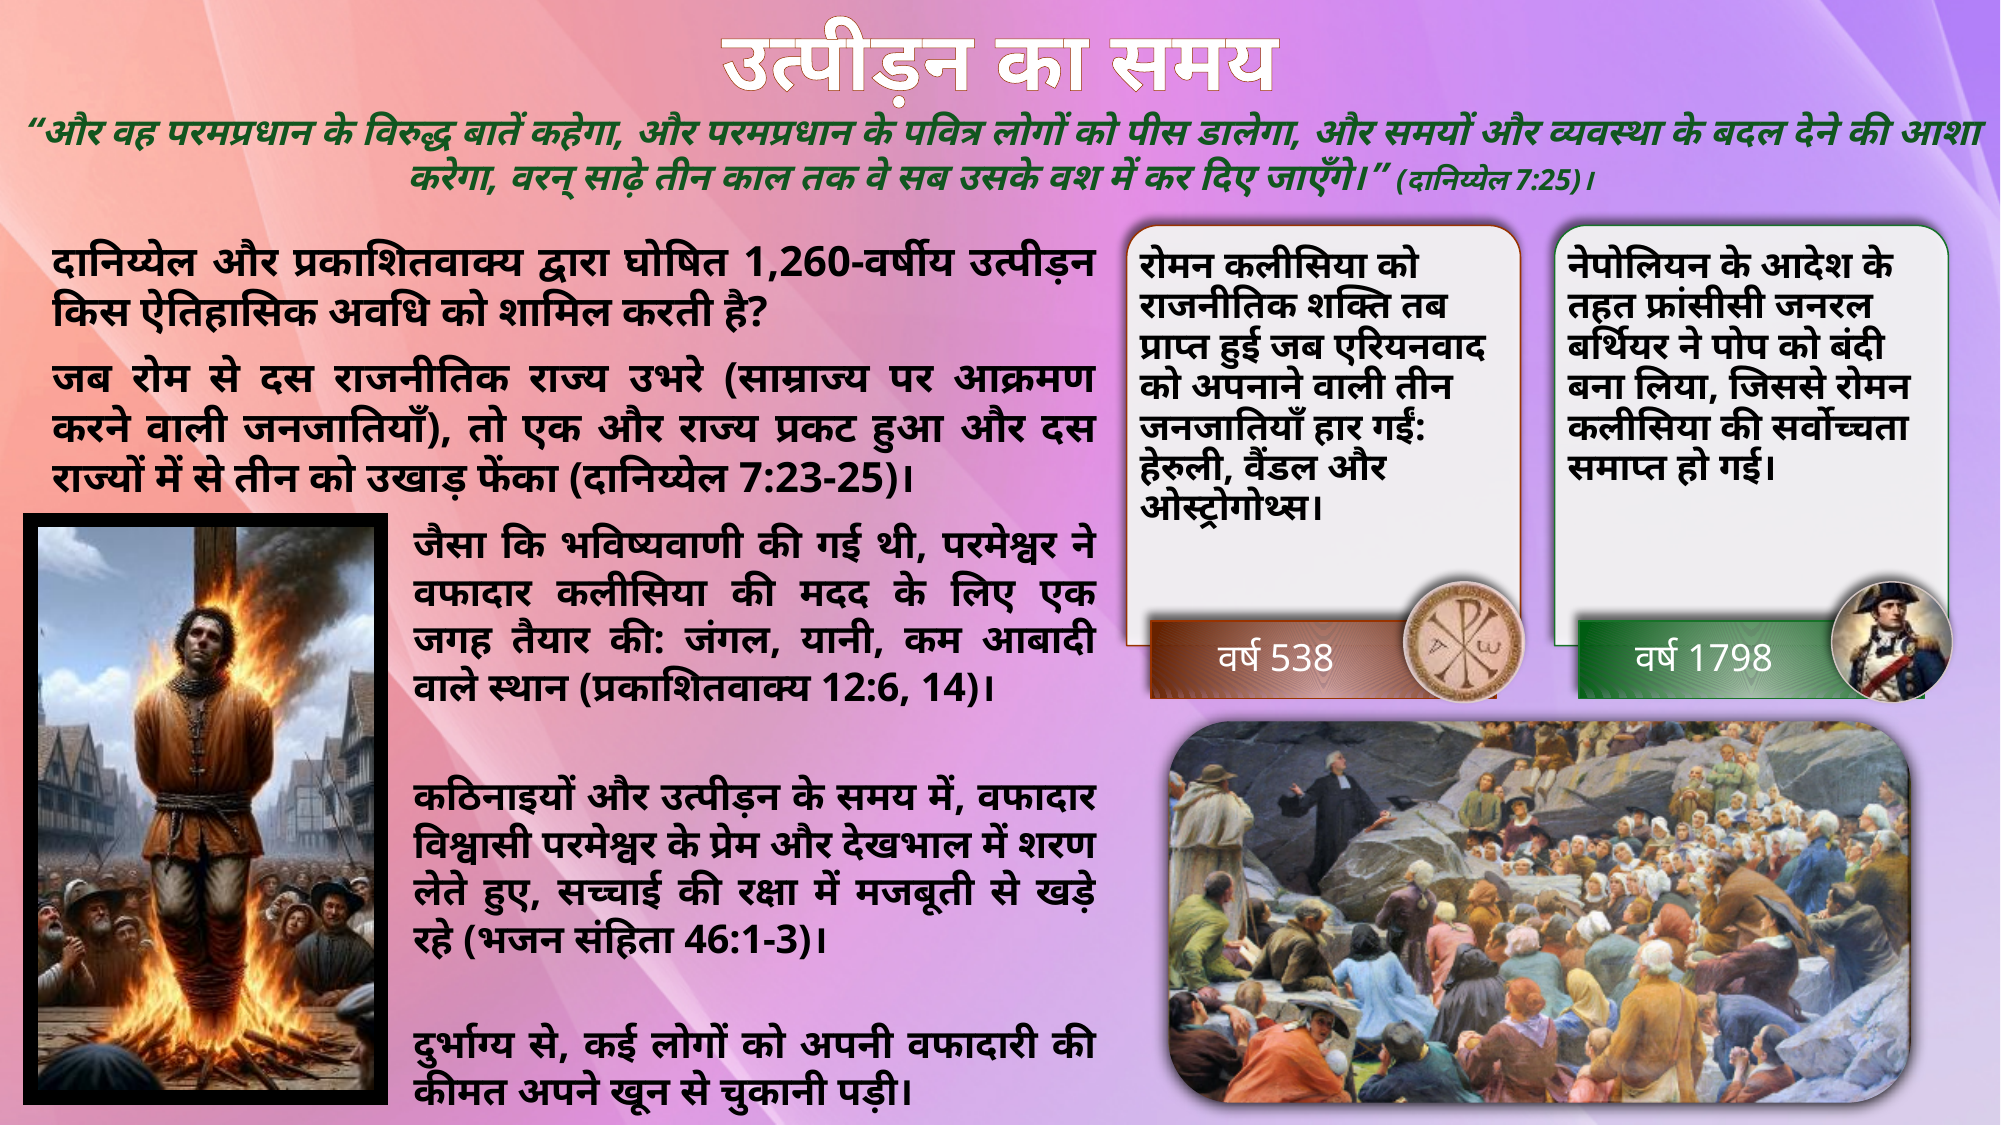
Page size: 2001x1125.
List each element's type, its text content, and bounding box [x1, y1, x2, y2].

picture [0, 0, 2001, 1125]
text_box दानिय्येल और प्रकाशितवाक्य द्वारा घोषित 1,260-वर्षीय उत्पीड़न किस ऐतिहासिक अवधि को शामिल करती है? [37, 226, 1111, 342]
text_box दुर्भाग्य से, कई लोगों को अपनी वफादारी की कीमत अपने खून से चुकानी पड़ी। [398, 1011, 1111, 1121]
text_box जब रोम से दस राजनीतिक राज्य उभरे (साम्राज्य पर आक्रमण करने वाली जनजातियाँ), तो एक और राज्य प्रकट हुआ और दस राज्यों में से तीन को उखाड़ फेंका (दानिय्येल 7:23-25)। [37, 343, 1111, 508]
text_box जैसा कि भविष्यवाणी की गई थी, परमेश्वर ने वफादार कलीसिया की मदद के लिए एक जगह तैयार की: जंगल, यानी, कम आबादी वाले स्थान (प्रकाशितवाक्य 12:6, 14)। [398, 511, 1111, 717]
text_box कठिनाइयों और उत्पीड़न के समय में, वफादार विश्वासी परमेश्वर के प्रेम और देखभाल में शरण लेते हुए, सच्चाई की रक्षा में मजबूती से खड़े रहे (भजन संहिता 46:1-3)। [398, 763, 1111, 969]
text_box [1124, 224, 1955, 704]
text_box उत्पीड़न का समय [0, 0, 2000, 100]
text_box “और वह परमप्रधान के विरुद्ध बातें कहेगा, और परमप्रधान के पवित्र लोगों को पीस डालेगा, और समयों और व्यवस्था के बदल देने की आशा करेगा, वरन् साढ़े तीन काल तक वे सब उसके वश में कर दिए जाएँगे।” (दानिय्येल 7:25)। [0, 100, 2000, 206]
